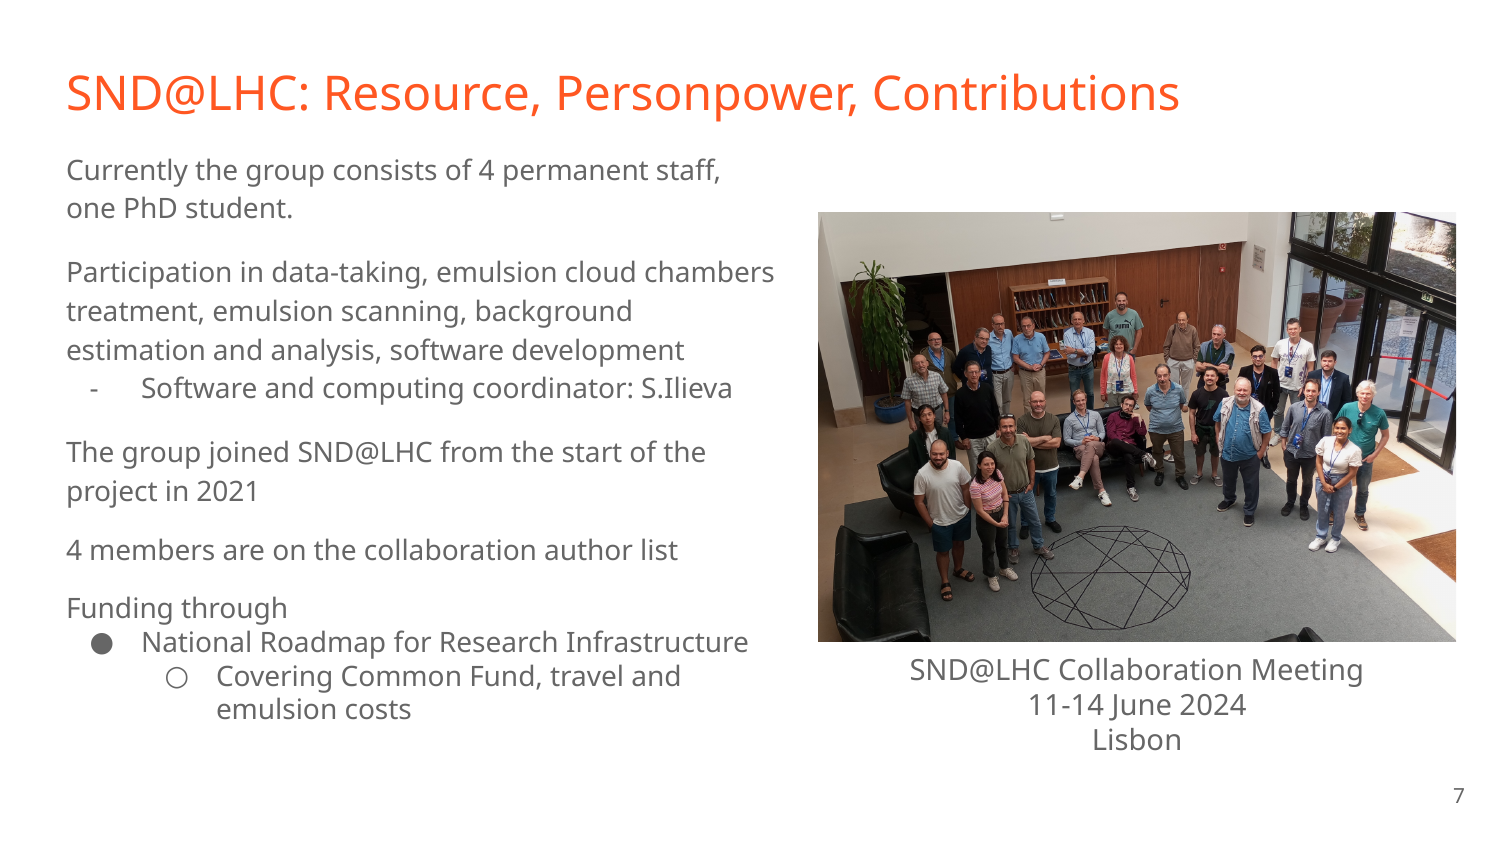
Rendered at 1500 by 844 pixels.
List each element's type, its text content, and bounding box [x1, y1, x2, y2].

picture [817, 211, 1457, 642]
slide_number ‹#› [1389, 764, 1480, 830]
list Currently the group consists of 4 permanent staff, one PhD student. Participation in data-taking, emulsion cloud chambers treatment, emulsion scanning, background estimation and analysis, software development Software and computing coordinator: S.Ilieva The group joined SND@LHC from the start of the project in 2021 4 members are on the collaboration author list Funding through National Roadmap for Research Infrastructure Covering Common Fund, travel and emulsion costs [51, 142, 794, 773]
title SND@LHC: Resource, Personpower, Contributions [51, 48, 1449, 142]
text_box SND@LHC Collaboration Meeting 11-14 June 2024 Lisbon [796, 636, 1478, 771]
